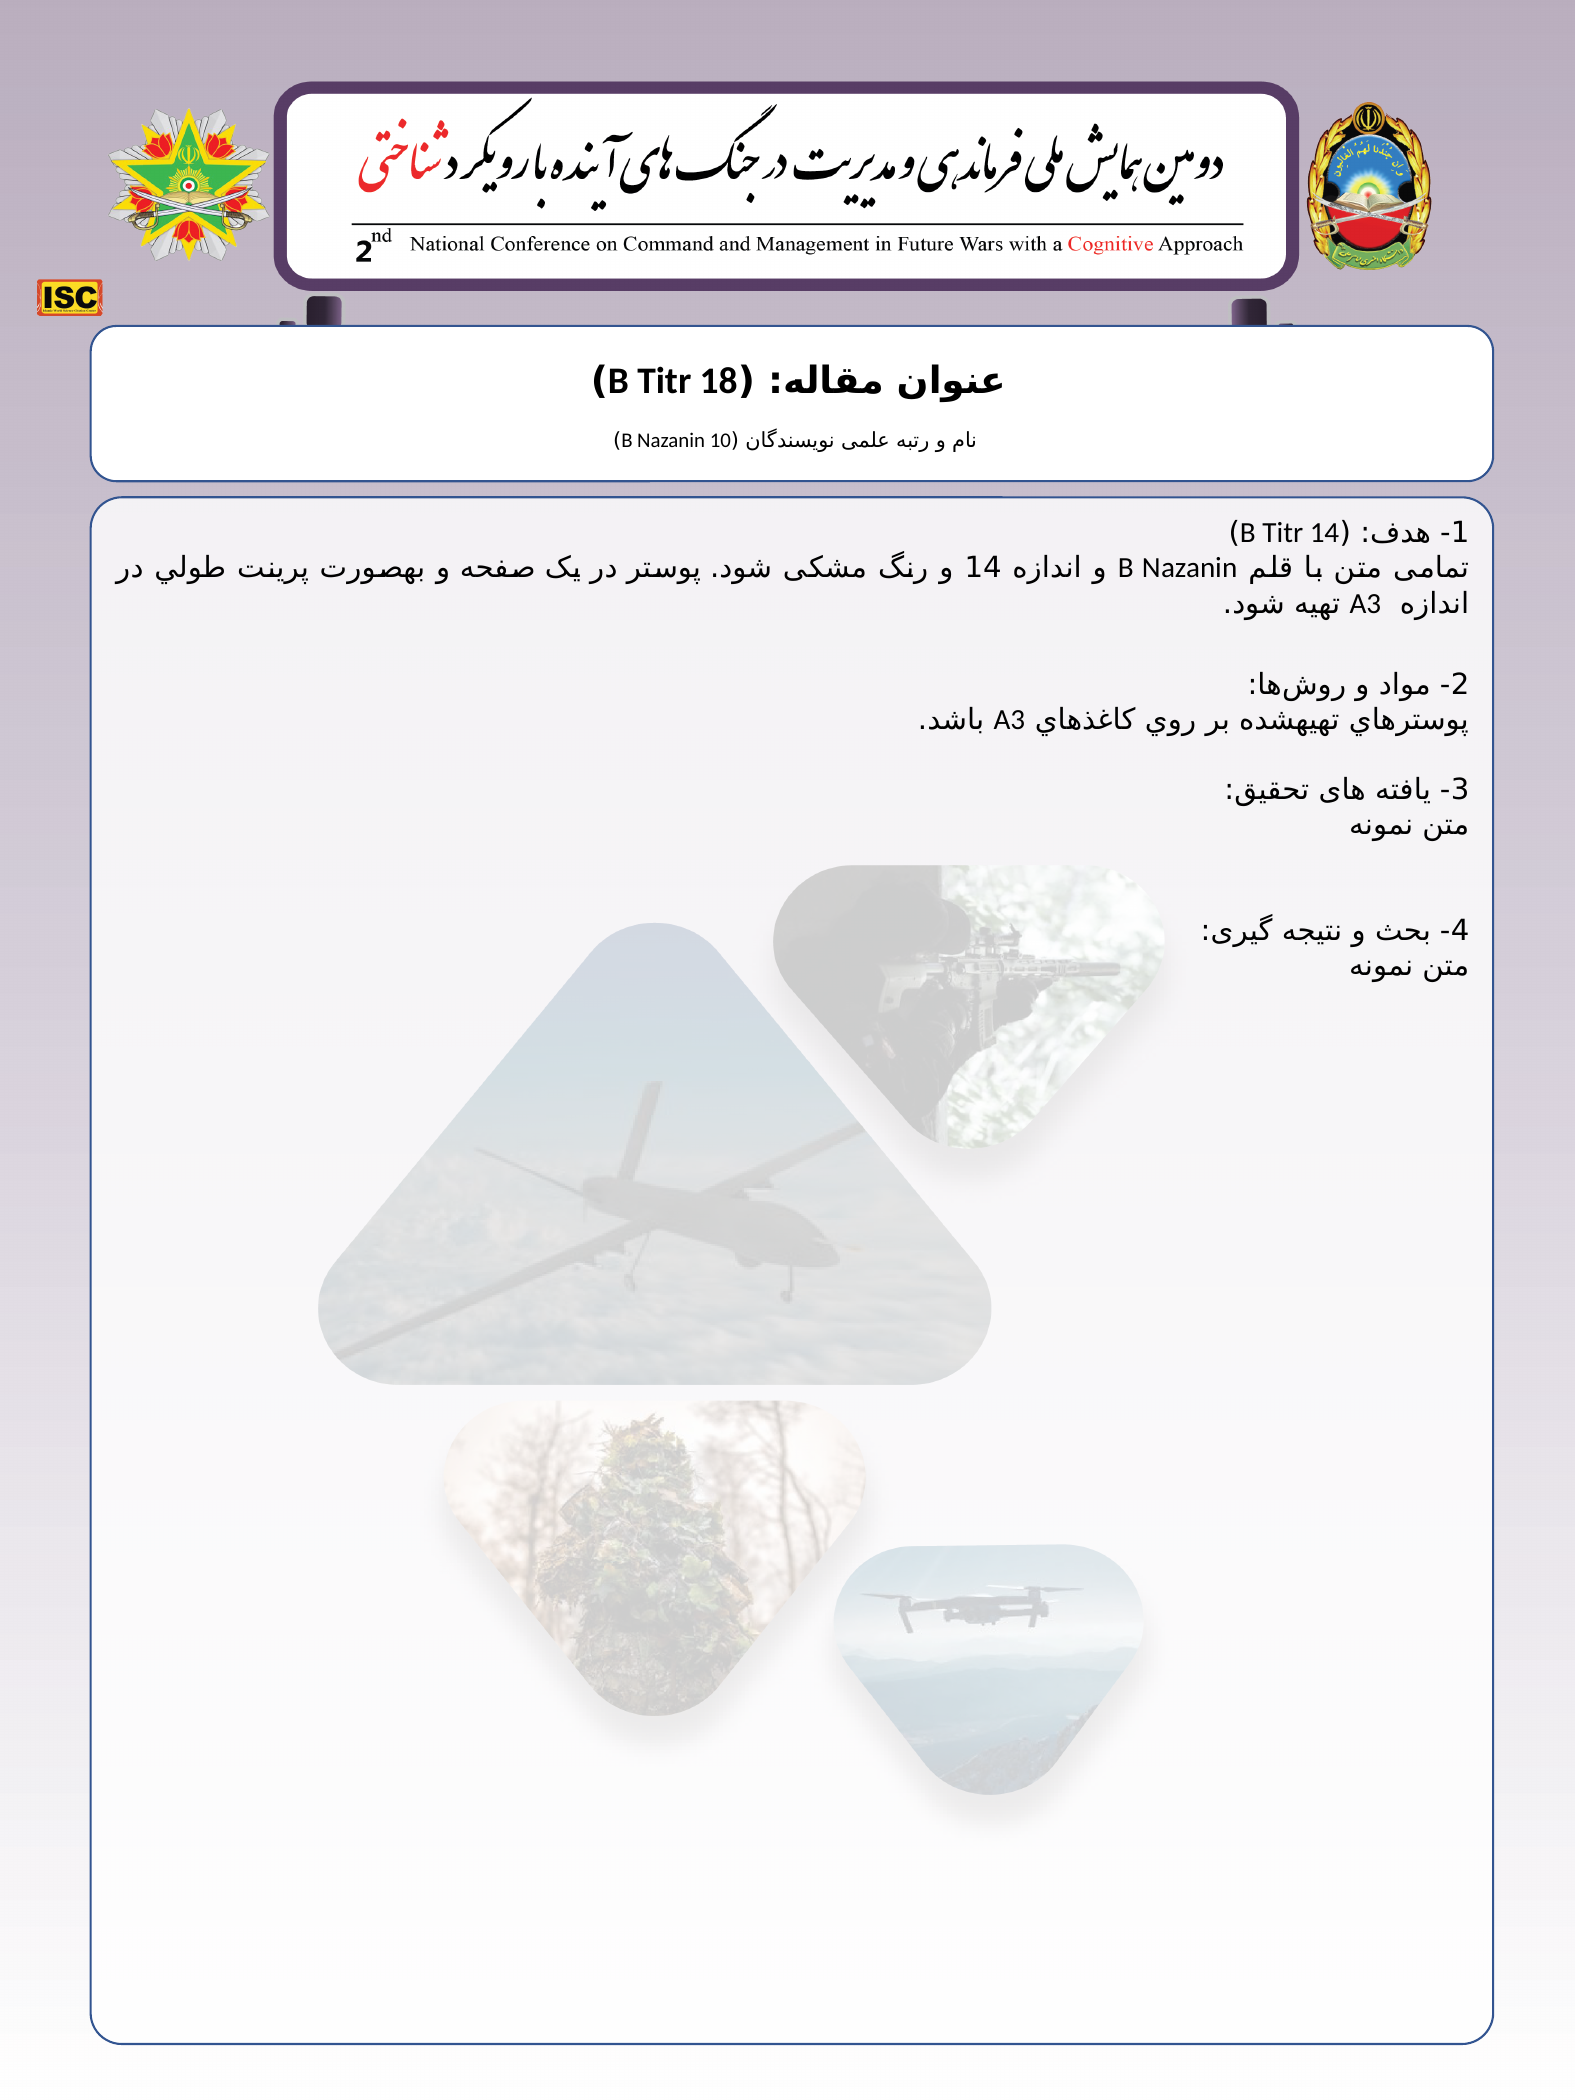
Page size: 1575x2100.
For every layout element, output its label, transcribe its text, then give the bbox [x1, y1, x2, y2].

text_box 1- هدف: (B Titr 14) تمامی متن با قلم B Nazanin و اندازه 14 و رنگ مشکی شود. پوستر در يک صفحه و به‏صورت پرينت طولي در اندازه A3 تهيه شود. 2- مواد و روش‌ها: پوسترهاي تهيه‏شده بر روي کاغذهاي A3 باشد. 3- يافته های تحقیق: متن نمونه 4- بحث و نتيجه گيری: متن نمونه [89, 496, 1495, 2046]
picture [0, 0, 1575, 2100]
text_box عنوان مقاله: (B Titr 18) نام و رتبه علمی نویسندگان (B Nazanin 10) [89, 324, 1495, 483]
